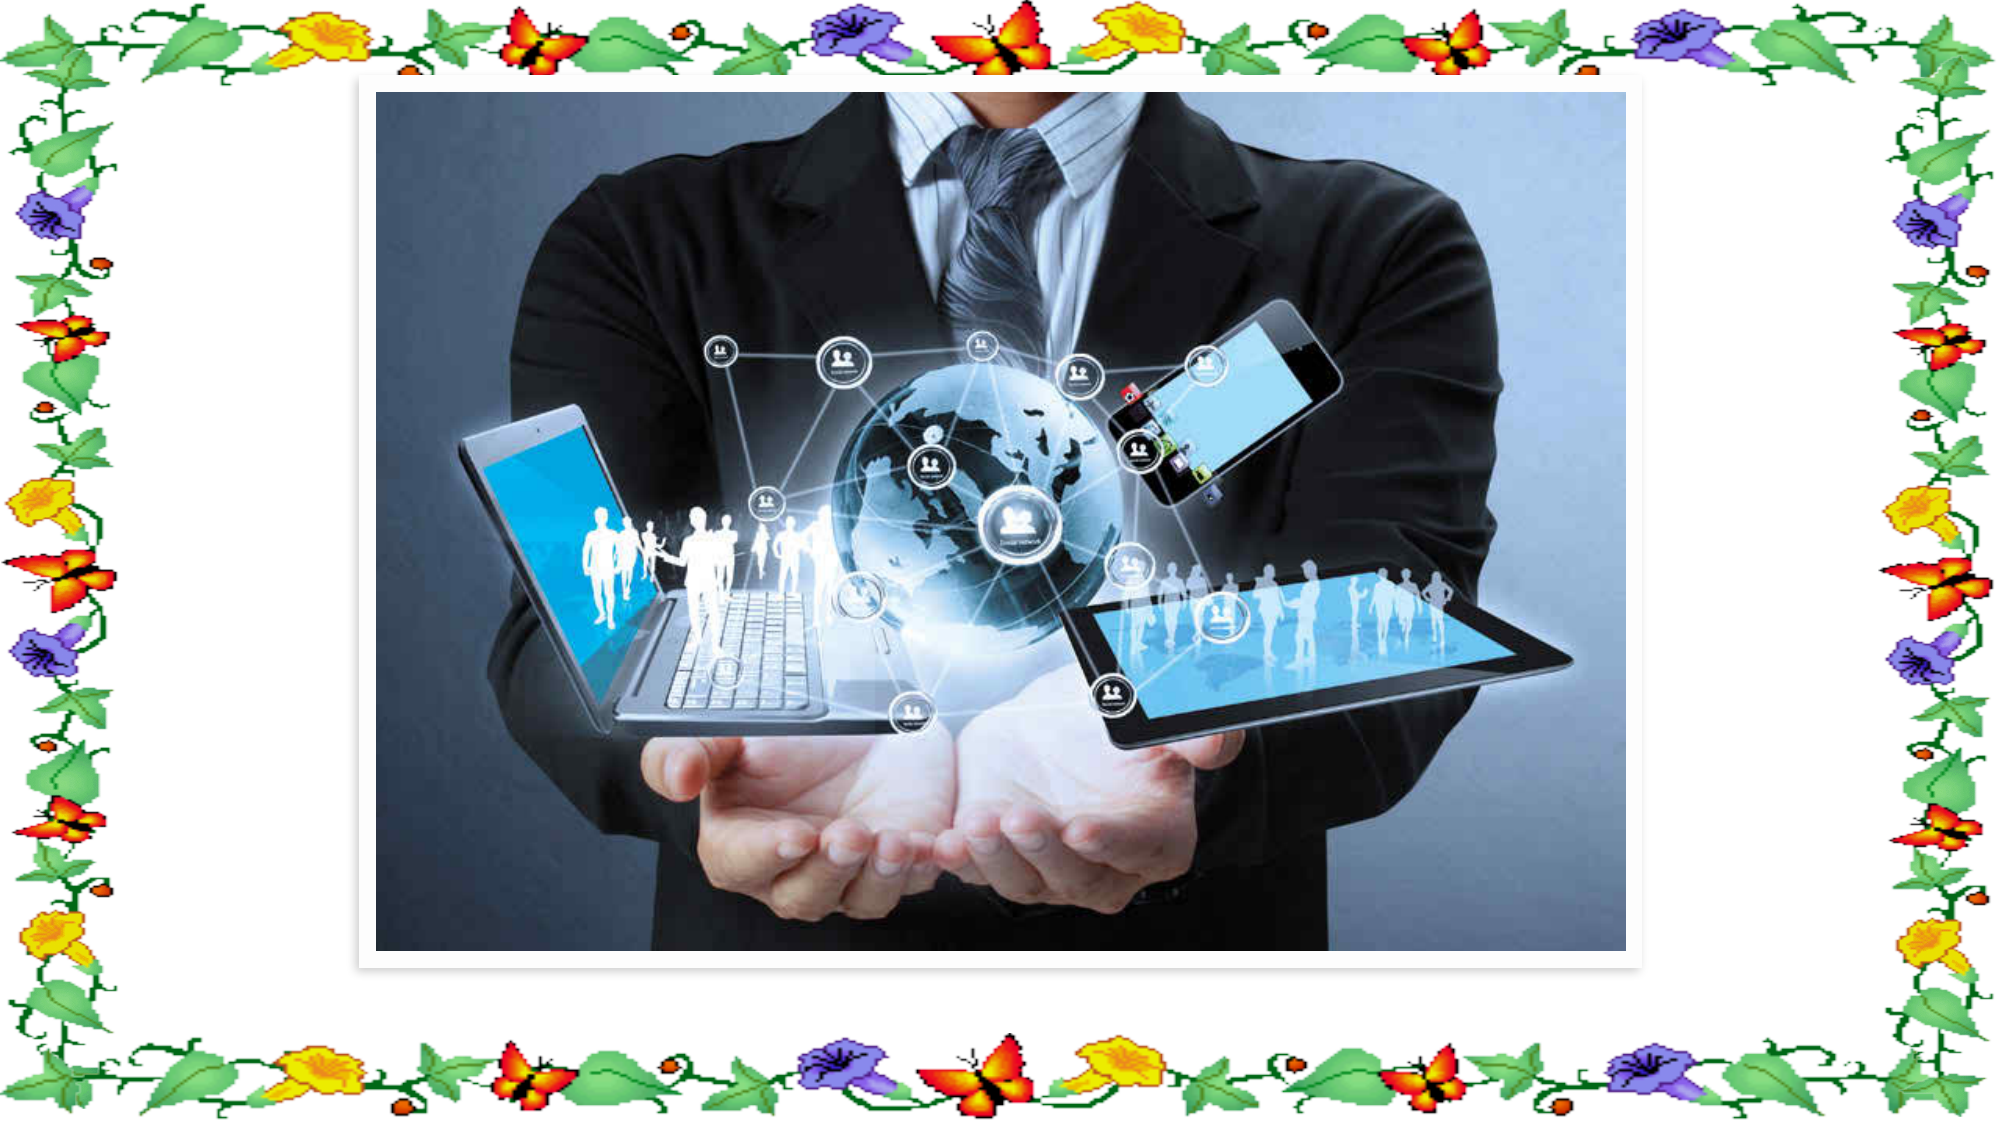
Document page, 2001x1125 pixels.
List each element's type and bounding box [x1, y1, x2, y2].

picture [375, 91, 1626, 952]
text_box [0, 0, 2000, 1125]
